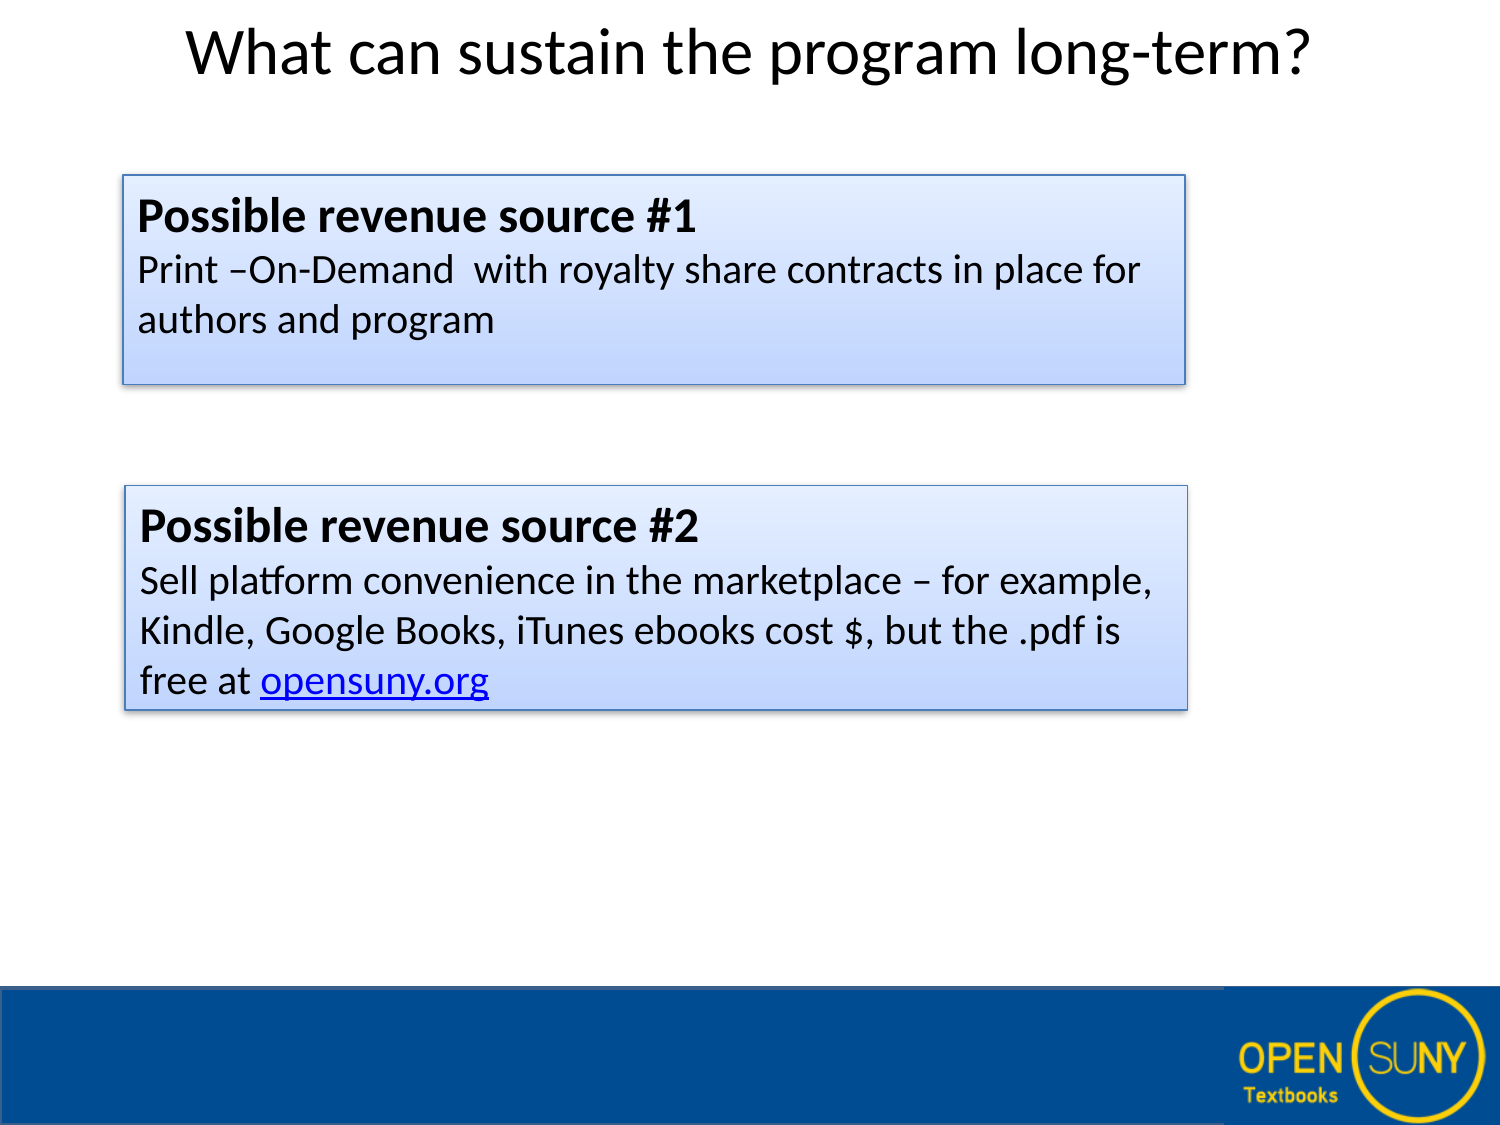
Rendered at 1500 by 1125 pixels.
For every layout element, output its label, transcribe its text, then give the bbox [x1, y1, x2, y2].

text_box Possible revenue source #1 Print –On-Demand with royalty share contracts in place for authors and program [122, 174, 1186, 385]
text_box Possible revenue source #2 Sell platform convenience in the marketplace – for example, Kindle, Google Books, iTunes ebooks cost $, but the .pdf is free at opensuny.org [124, 485, 1188, 711]
picture [1224, 987, 1500, 1125]
text_box What can sustain the program long-term? [0, 0, 1500, 125]
